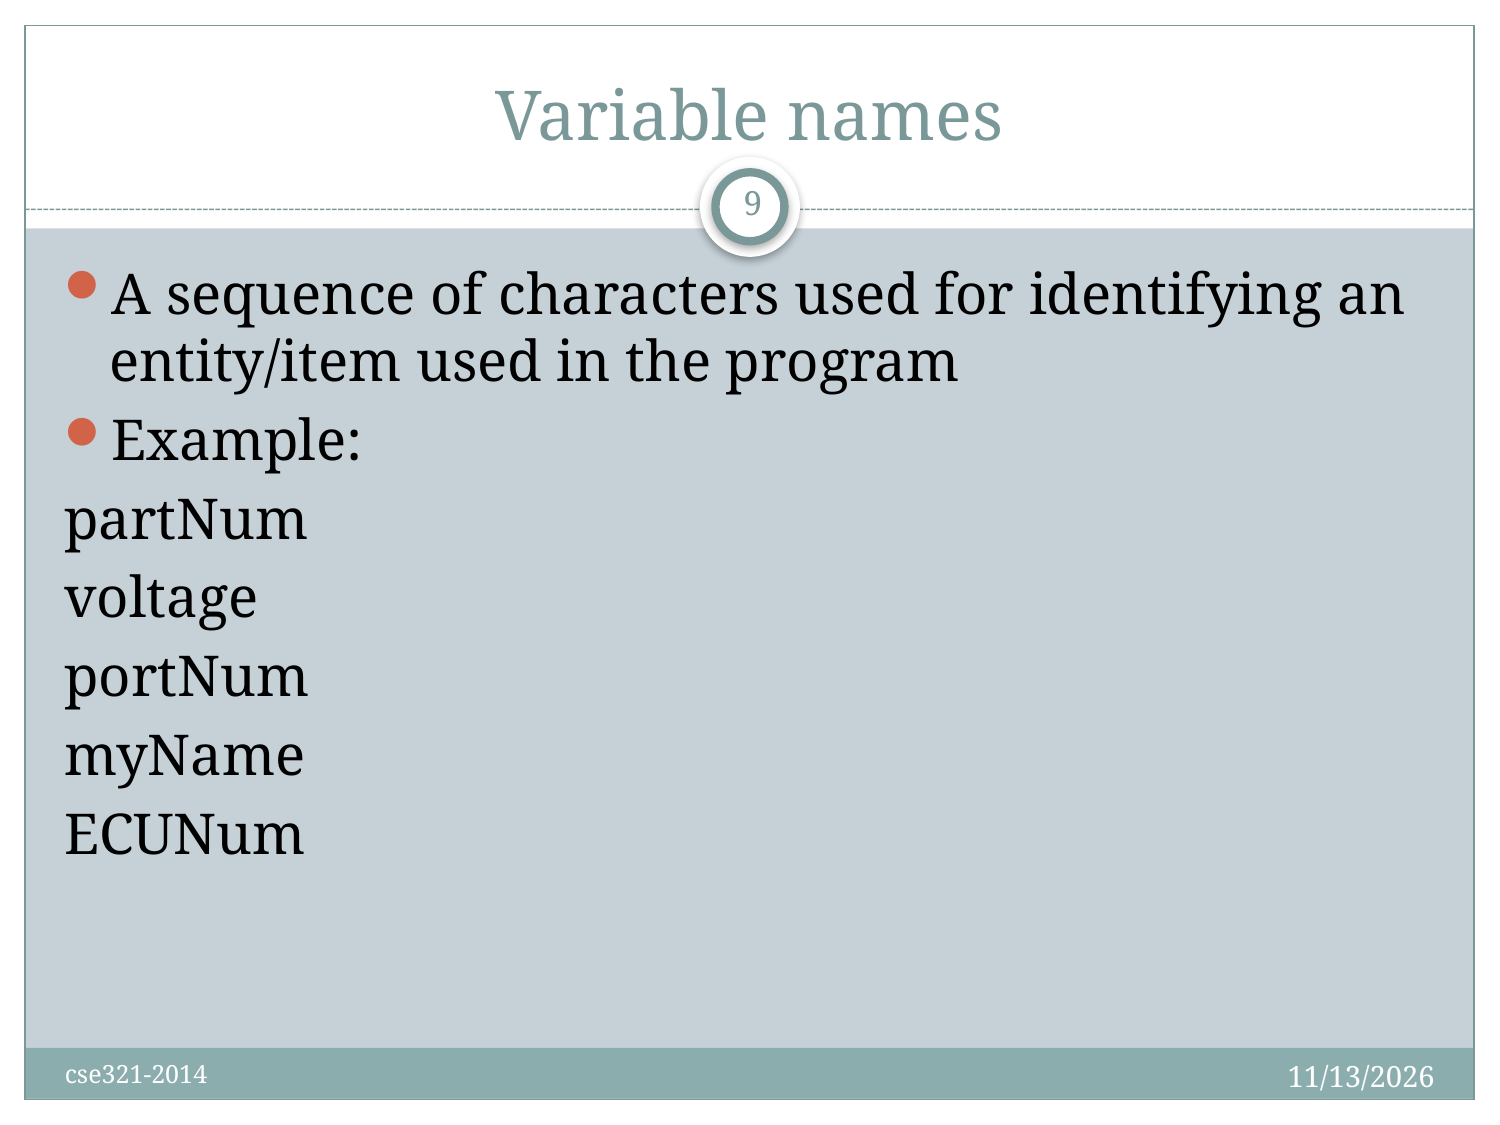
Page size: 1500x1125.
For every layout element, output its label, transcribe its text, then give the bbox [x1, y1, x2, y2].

slide_number 9 [715, 168, 791, 241]
footer cse321-2014 [50, 1051, 638, 1112]
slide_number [950, 1050, 1450, 1111]
list A sequence of characters used for identifying an entity/item used in the program Example: partNum voltage portNum myName ECUNum [49, 250, 1445, 1001]
title Variable names [49, 37, 1450, 162]
